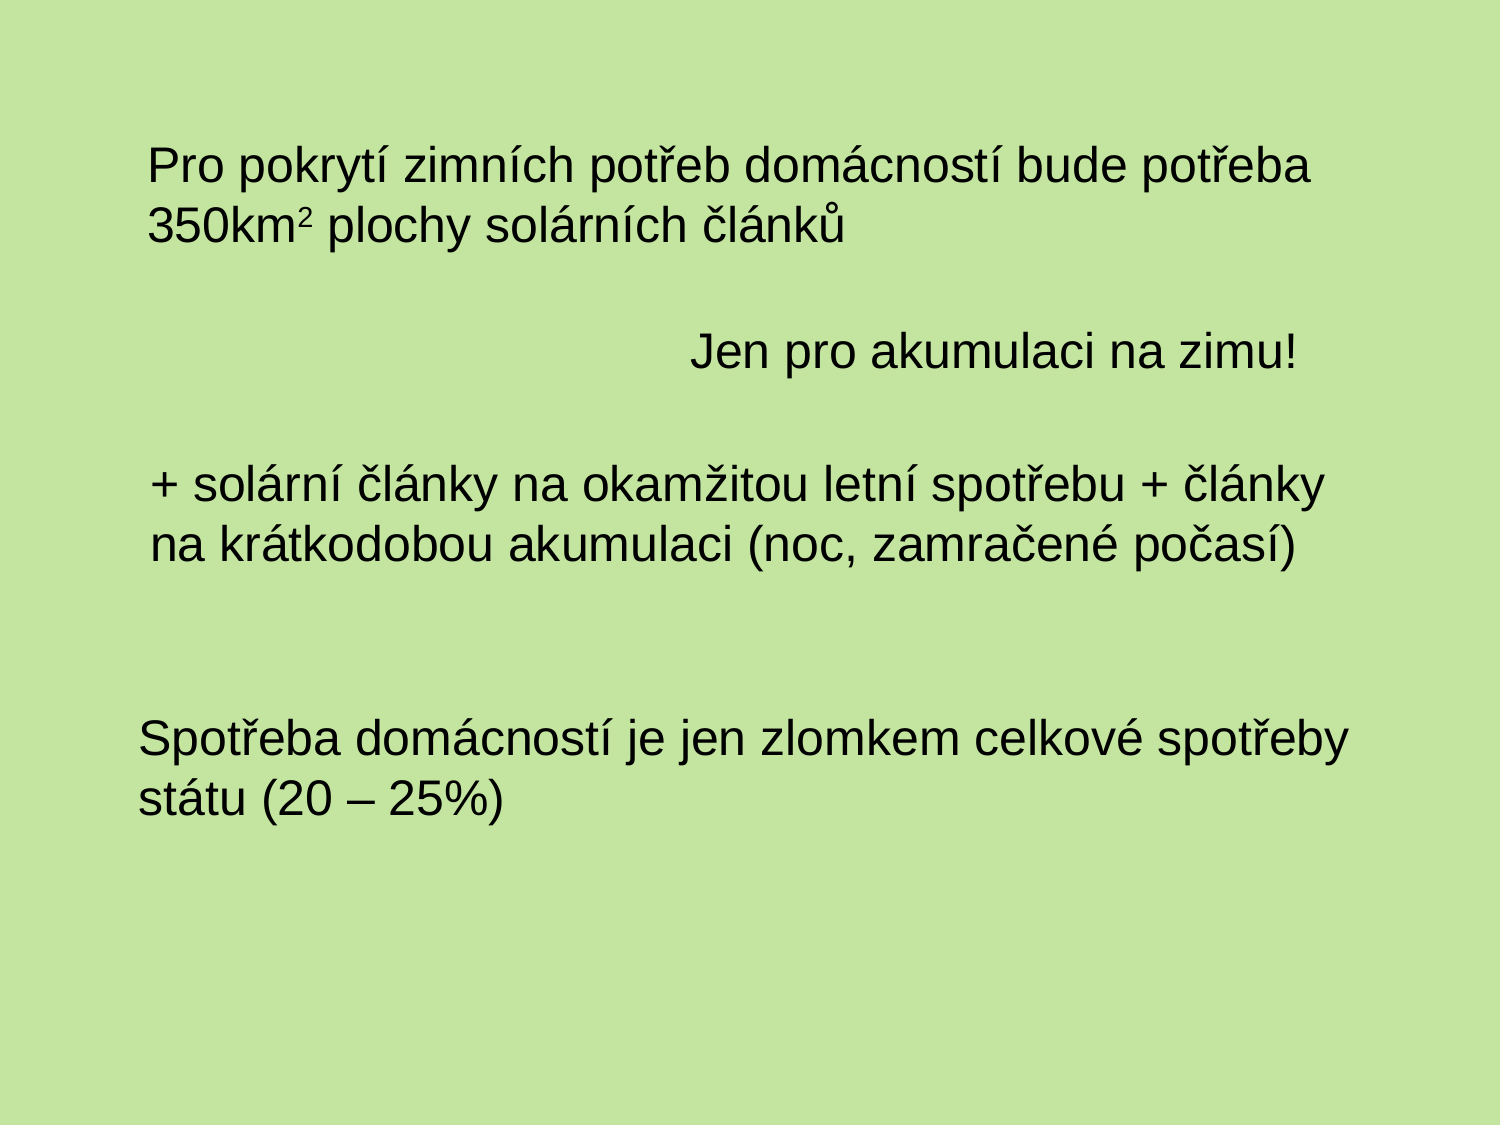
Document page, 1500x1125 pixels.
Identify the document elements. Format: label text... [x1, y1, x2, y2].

text_box Pro pokrytí zimních potřeb domácností bude potřeba 350km2 plochy solárních článků [132, 125, 1329, 260]
text_box + solární články na okamžitou letní spotřebu + články na krátkodobou akumulaci (noc, zamračené počasí) [135, 443, 1396, 579]
text_box Spotřeba domácností je jen zlomkem celkové spotřeby státu (20 – 25%) [123, 697, 1388, 833]
text_box Jen pro akumulaci na zimu! [675, 311, 1373, 386]
